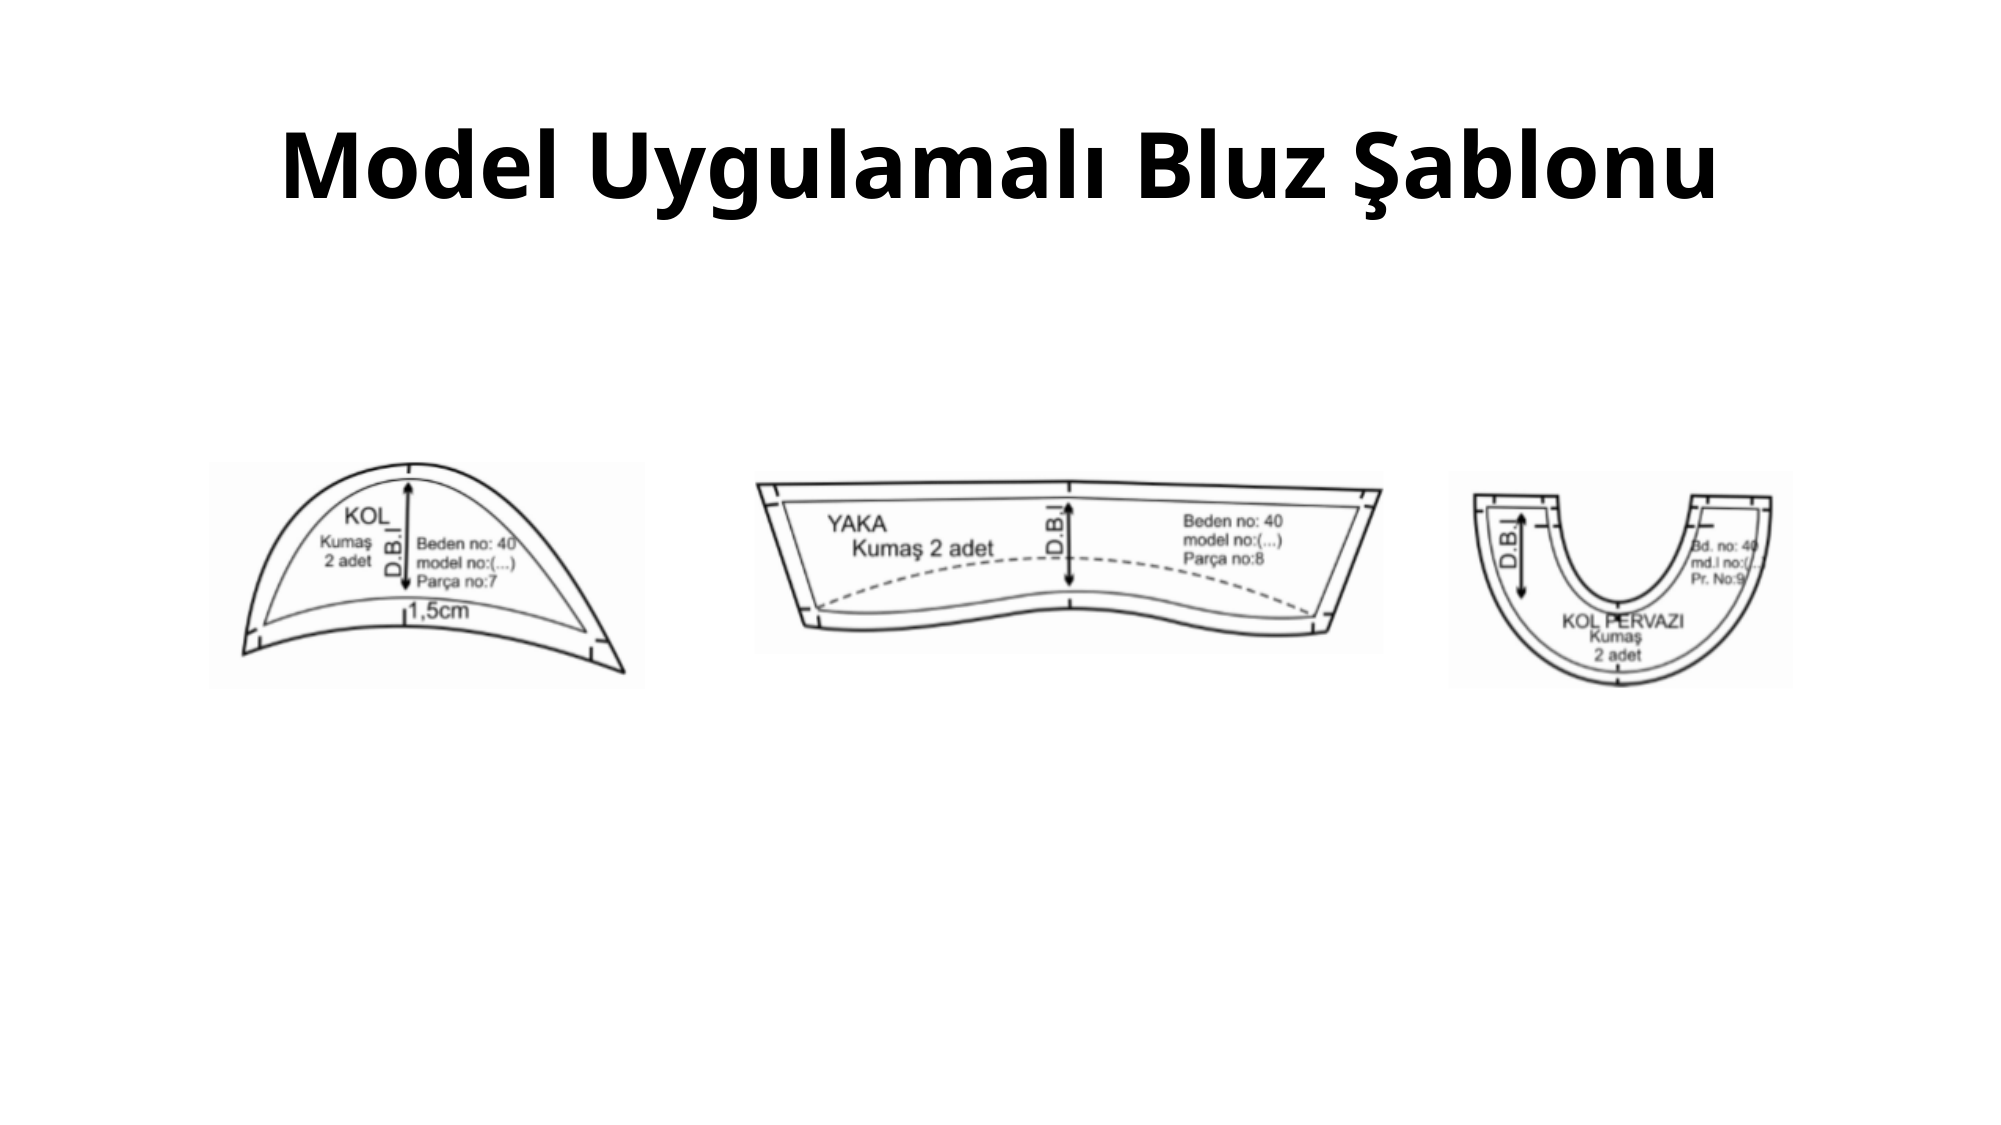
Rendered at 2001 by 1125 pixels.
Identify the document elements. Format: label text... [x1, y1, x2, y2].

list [209, 436, 645, 689]
title Model Uygulamalı Bluz Şablonu [137, 59, 1863, 278]
picture [743, 470, 1401, 654]
picture [1448, 470, 1793, 707]
